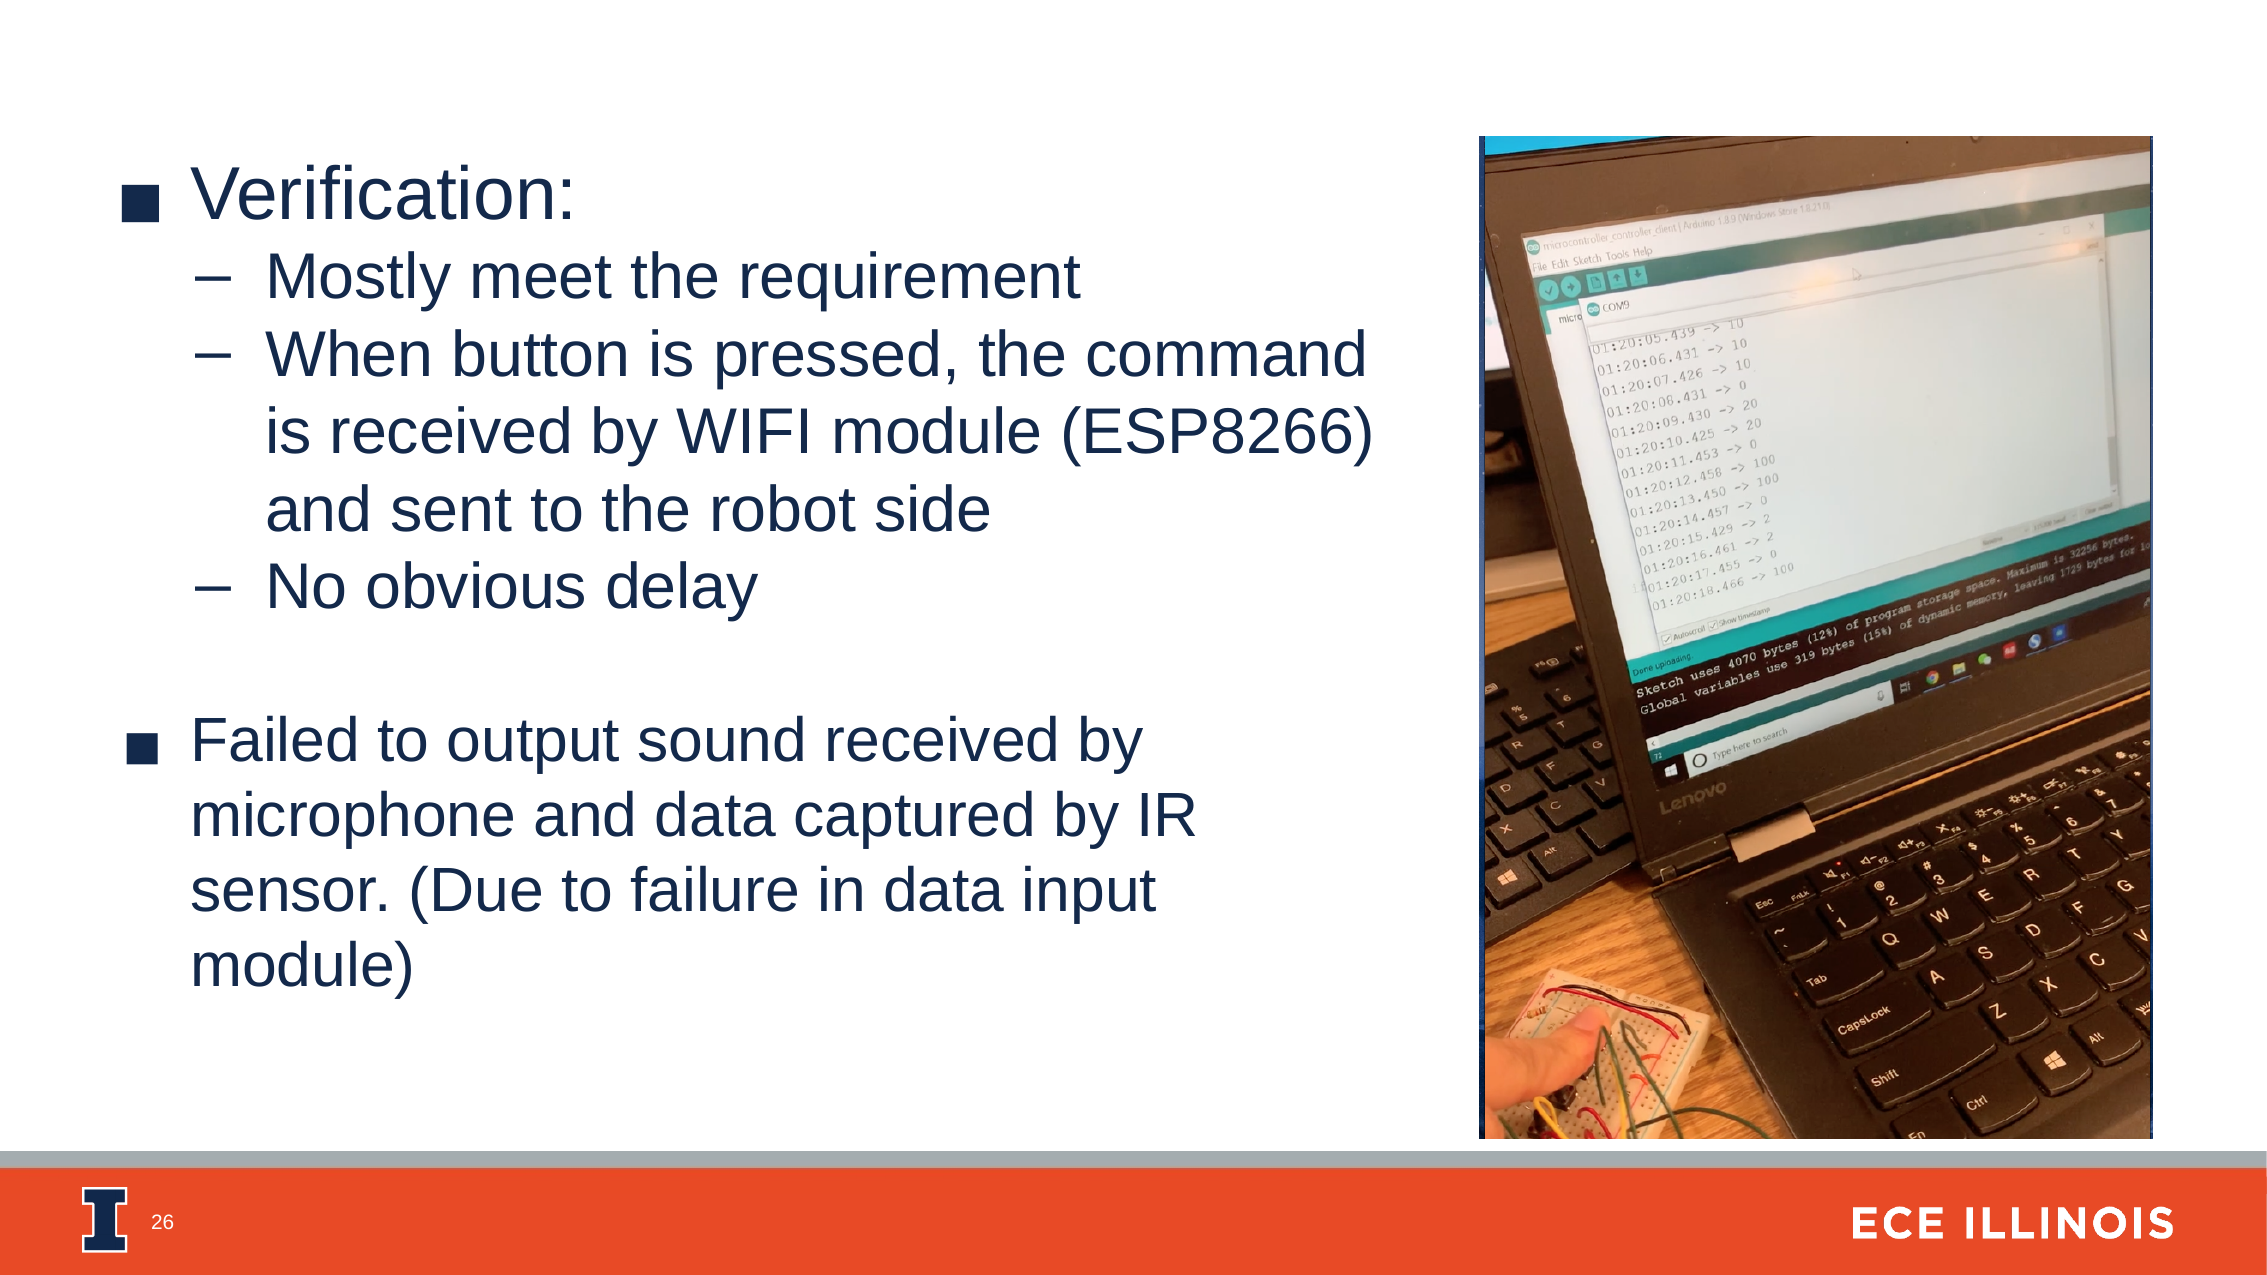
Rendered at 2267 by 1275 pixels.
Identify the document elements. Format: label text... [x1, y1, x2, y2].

picture [1479, 136, 2154, 1139]
slide_number ‹#› [136, 1187, 224, 1256]
list Verification: Mostly meet the requirement When button is pressed, the command is received by WIFI module (ESP8266) and sent to the robot side No obvious delay Failed to output sound received by microphone and data captured by IR sensor. (Due to failure in data input module) [100, 136, 1406, 1106]
picture [0, 1151, 2267, 1258]
picture [1853, 1206, 2173, 1239]
